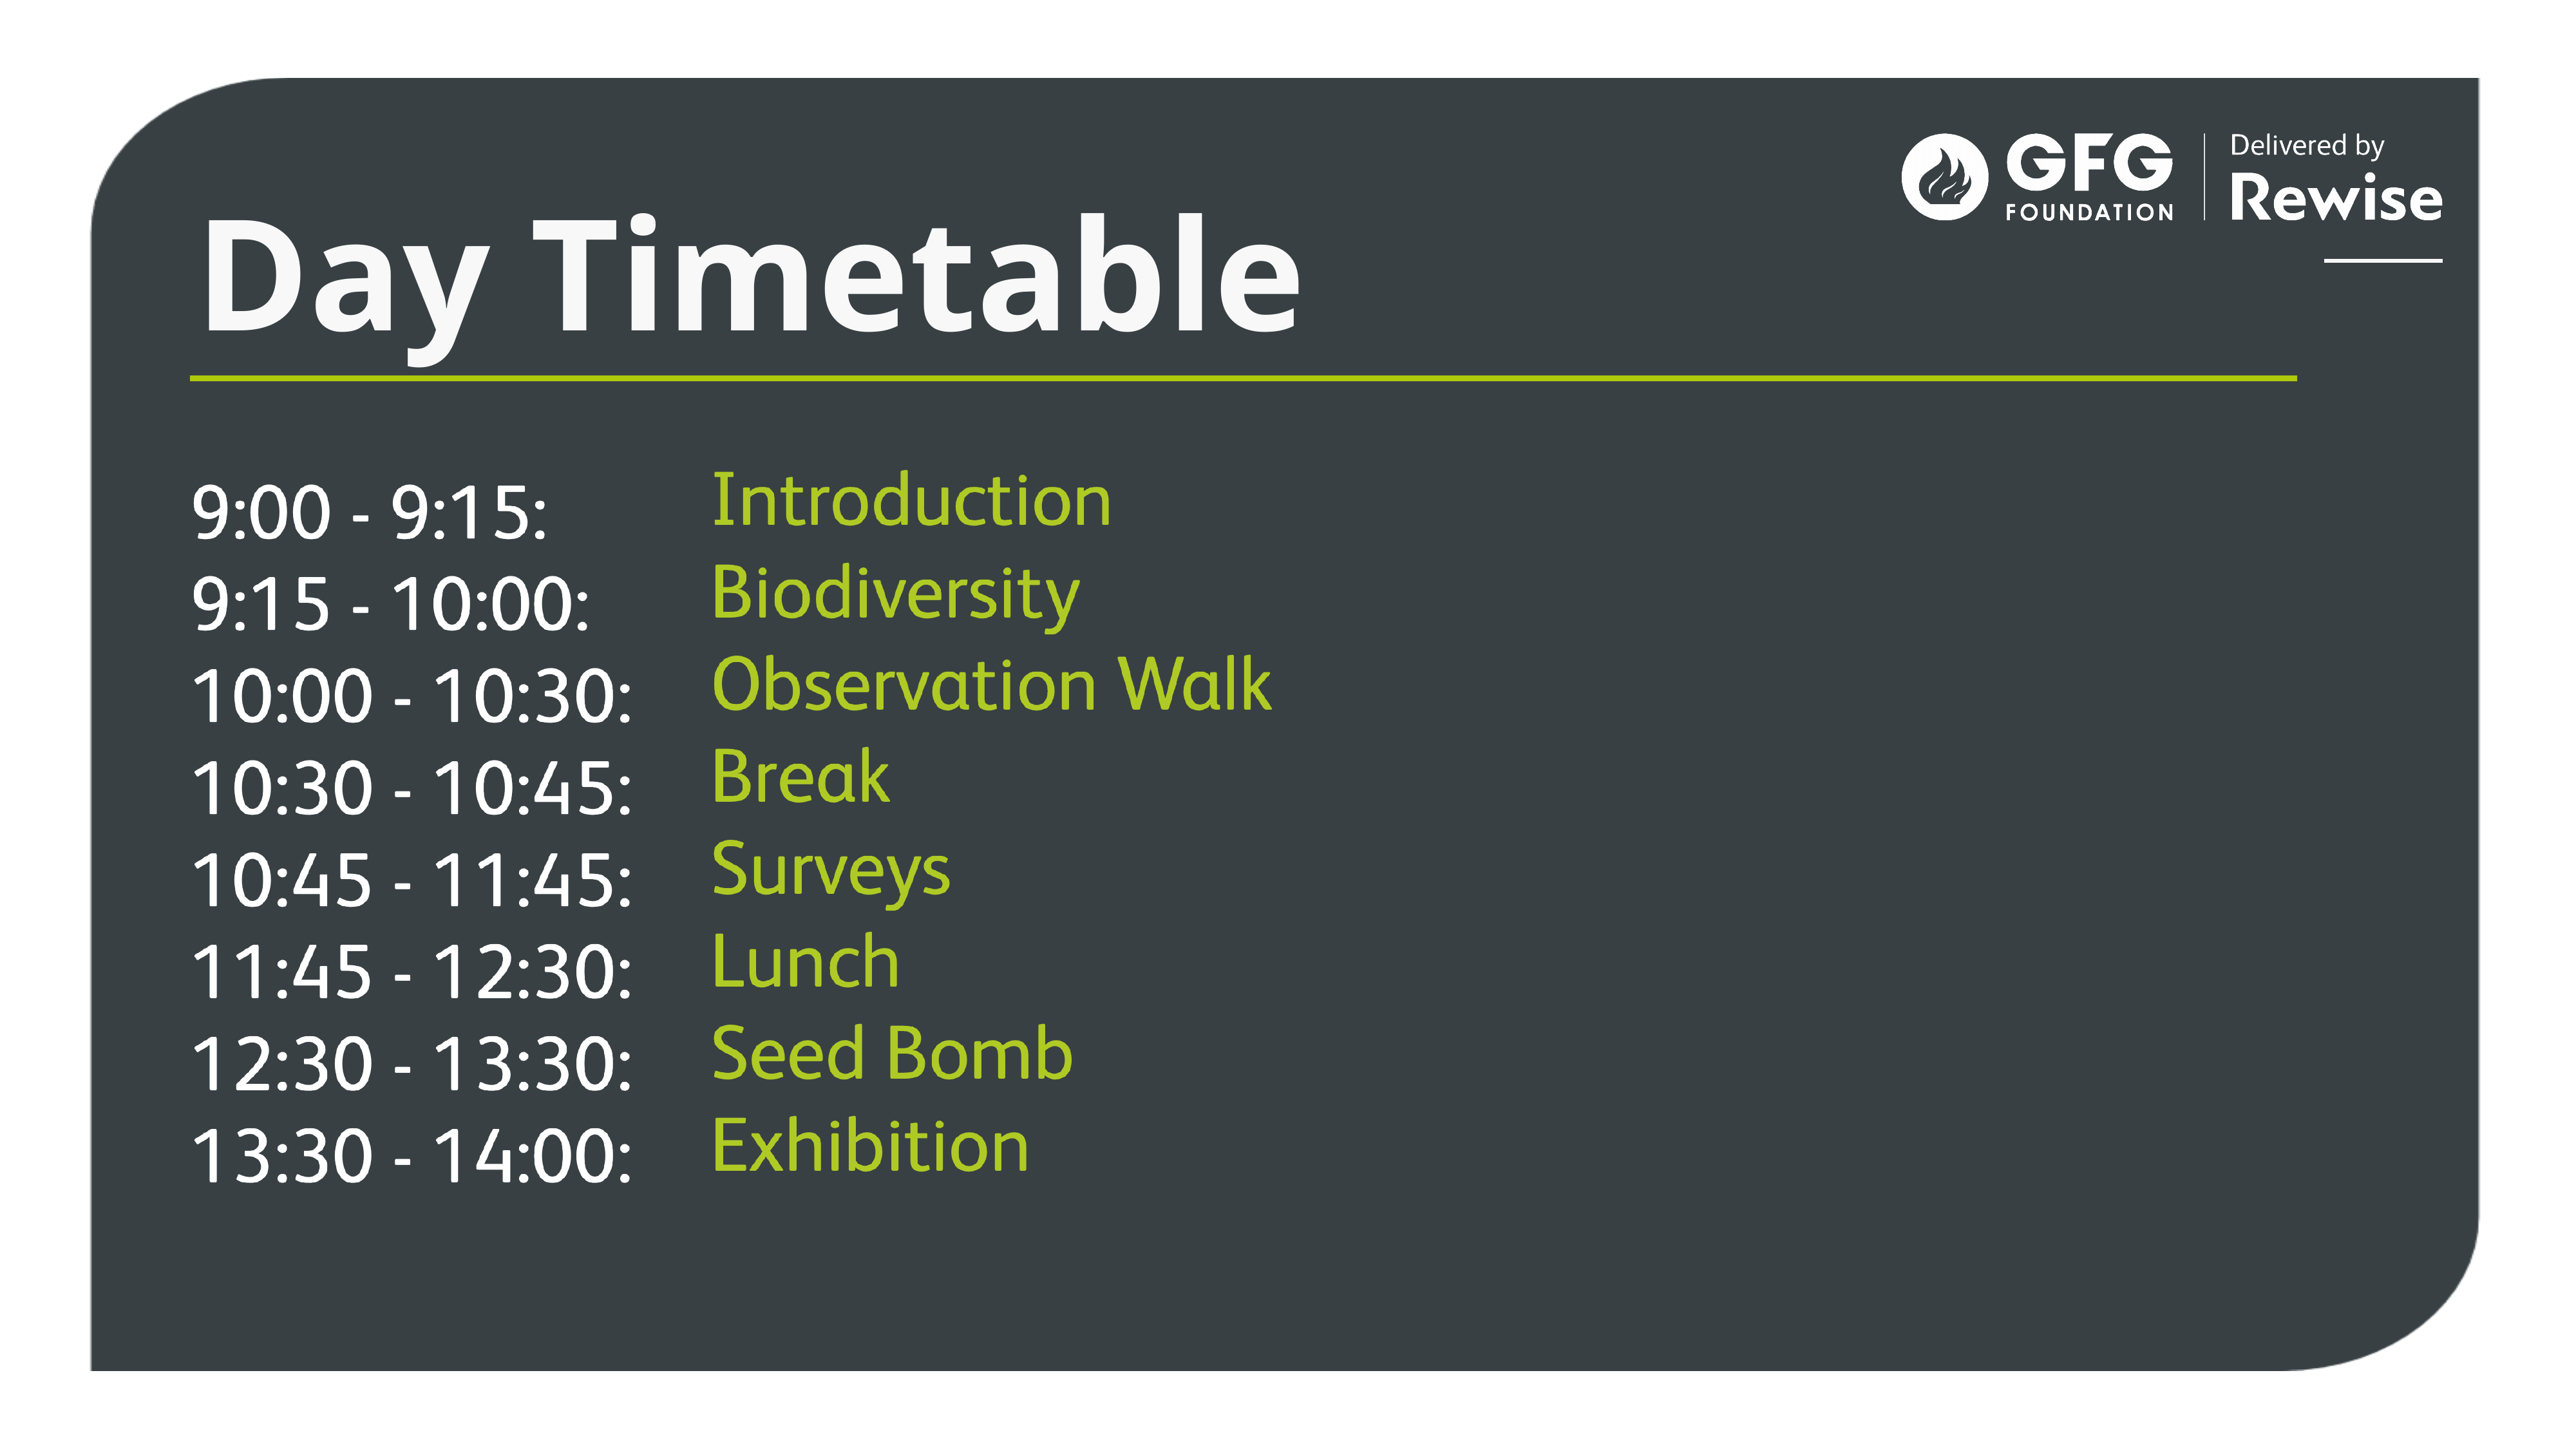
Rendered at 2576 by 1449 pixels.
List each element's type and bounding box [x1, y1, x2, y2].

picture [89, 77, 2482, 1371]
text_box [189, 460, 1289, 1197]
